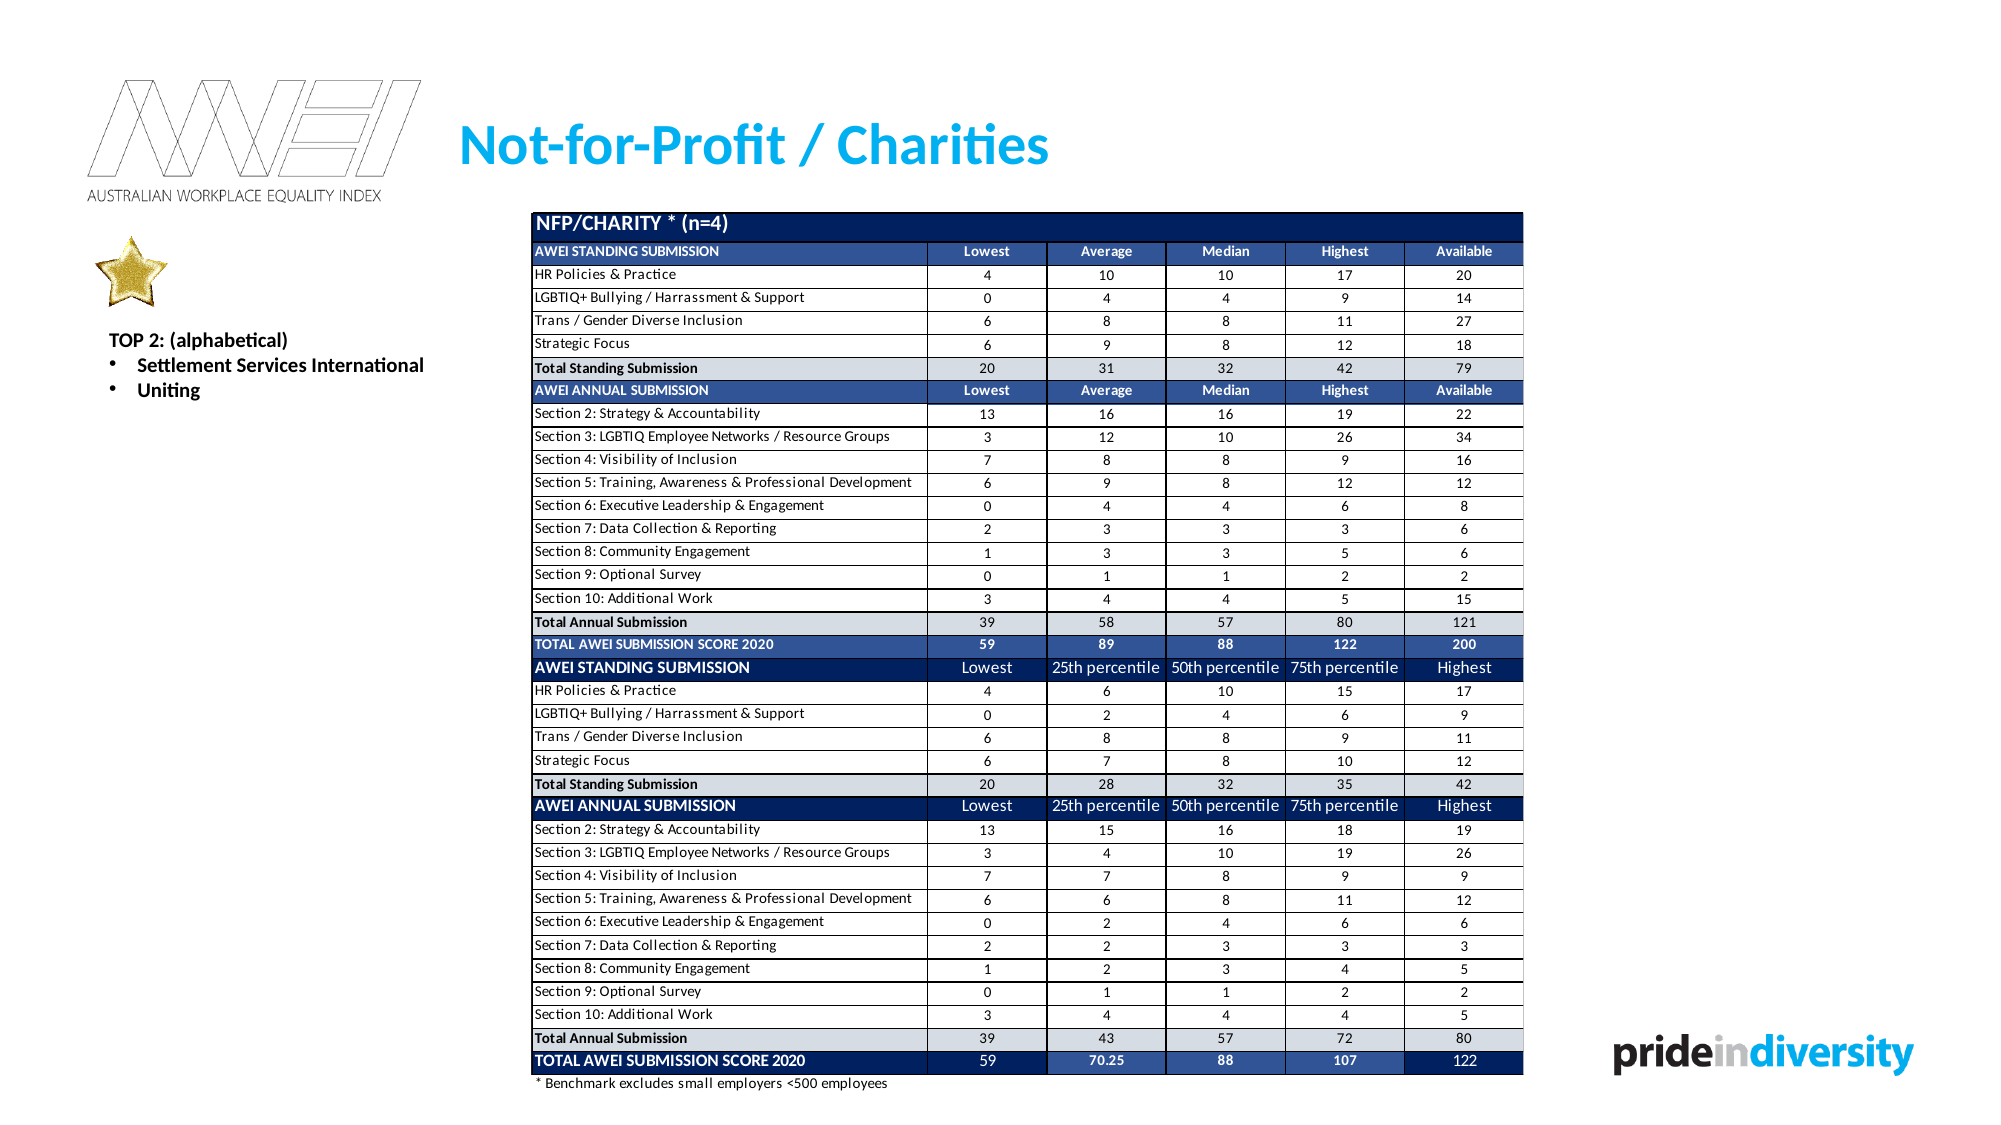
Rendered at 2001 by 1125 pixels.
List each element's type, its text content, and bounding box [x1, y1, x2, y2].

picture [1900, 1049, 1914, 1076]
picture [531, 212, 1525, 1099]
picture [86, 78, 422, 204]
title Not-for-Profit / Charities [444, 47, 1914, 235]
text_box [94, 235, 445, 410]
picture [1614, 1034, 1914, 1076]
picture [1758, 1050, 1765, 1061]
